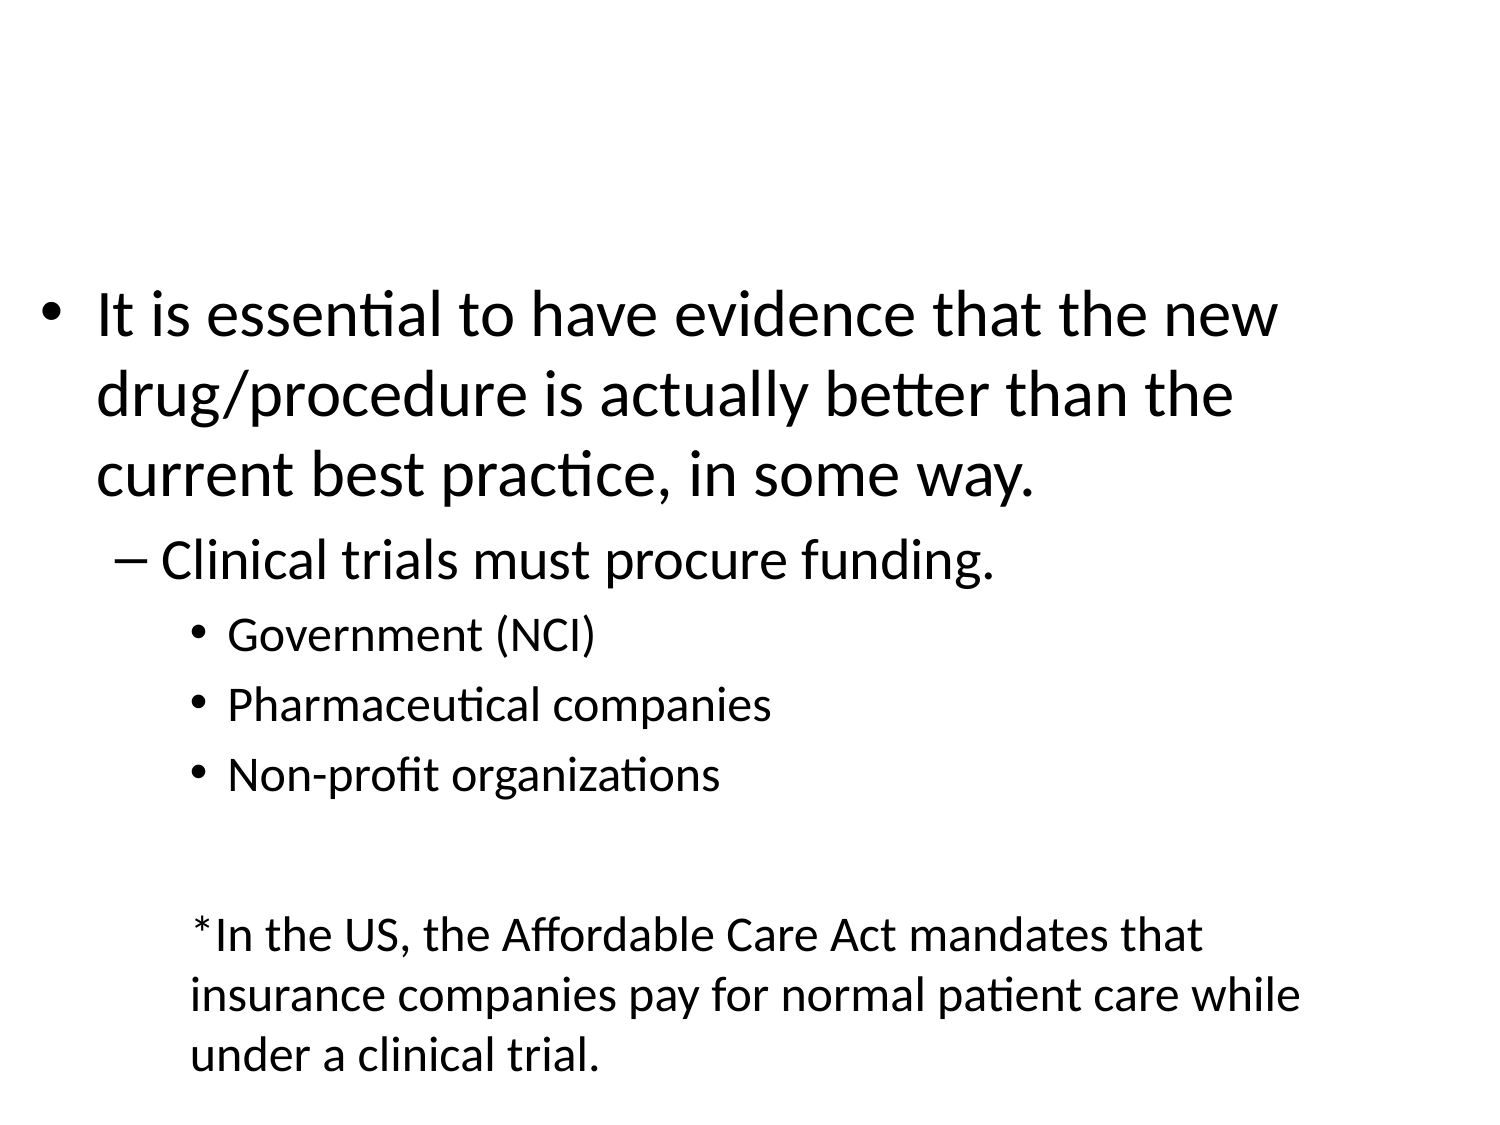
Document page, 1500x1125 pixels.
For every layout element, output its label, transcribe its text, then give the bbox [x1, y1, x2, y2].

list It is essential to have evidence that the new drug/procedure is actually better than the current best practice, in some way. Clinical trials must procure funding. Government (NCI) Pharmaceutical companies Non-profit organizations *In the US, the Affordable Care Act mandates that insurance companies pay for normal patient care while under a clinical trial. [24, 262, 1425, 1088]
